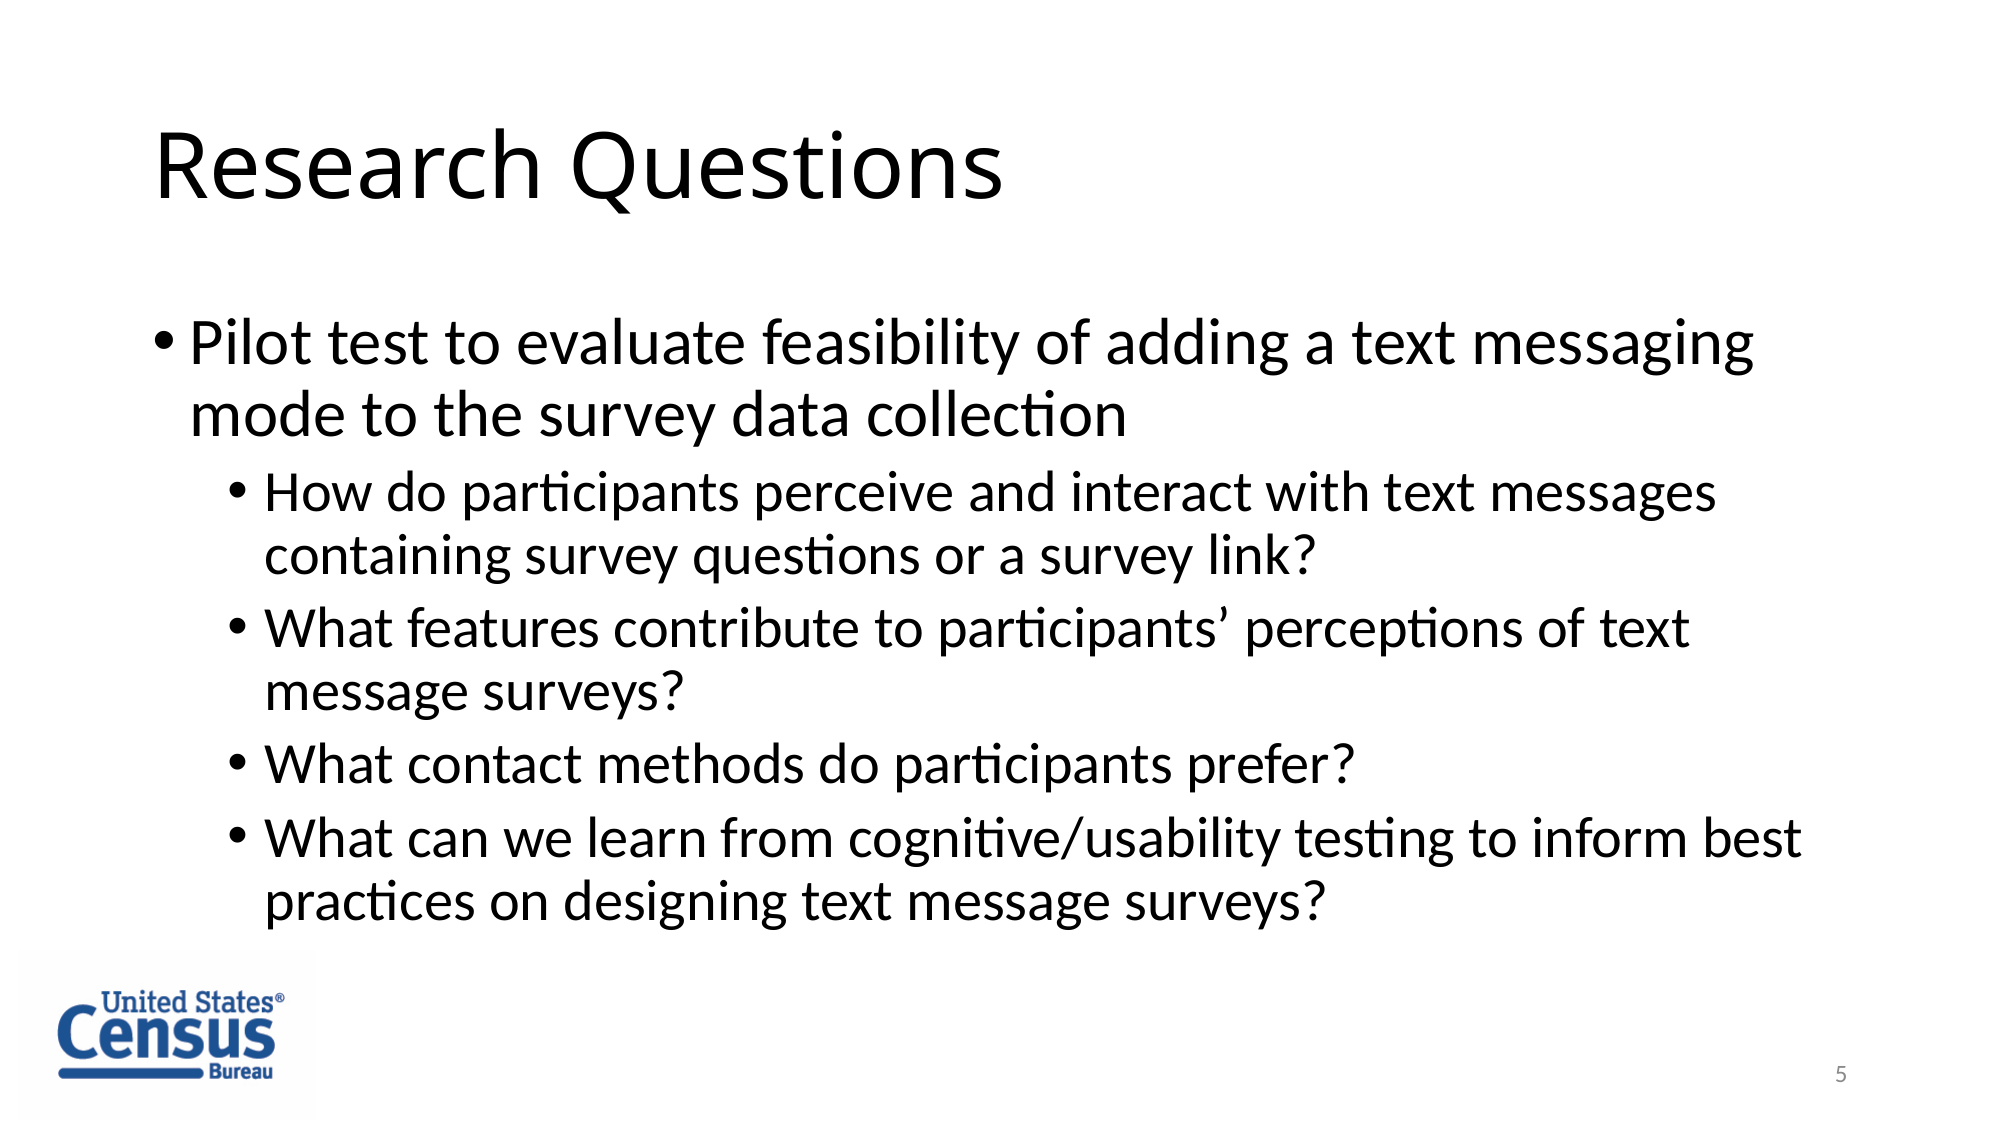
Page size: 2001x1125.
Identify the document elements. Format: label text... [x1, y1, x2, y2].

list Pilot test to evaluate feasibility of adding a text messaging mode to the survey data collection How do participants perceive and interact with text messages containing survey questions or a survey link? What features contribute to participants’ perceptions of text message surveys? What contact methods do participants prefer? What can we learn from cognitive/usability testing to inform best practices on designing text message surveys? [137, 299, 1863, 1014]
picture [18, 950, 316, 1120]
slide_number 5 [1412, 1042, 1863, 1103]
title Research Questions [137, 59, 1863, 278]
